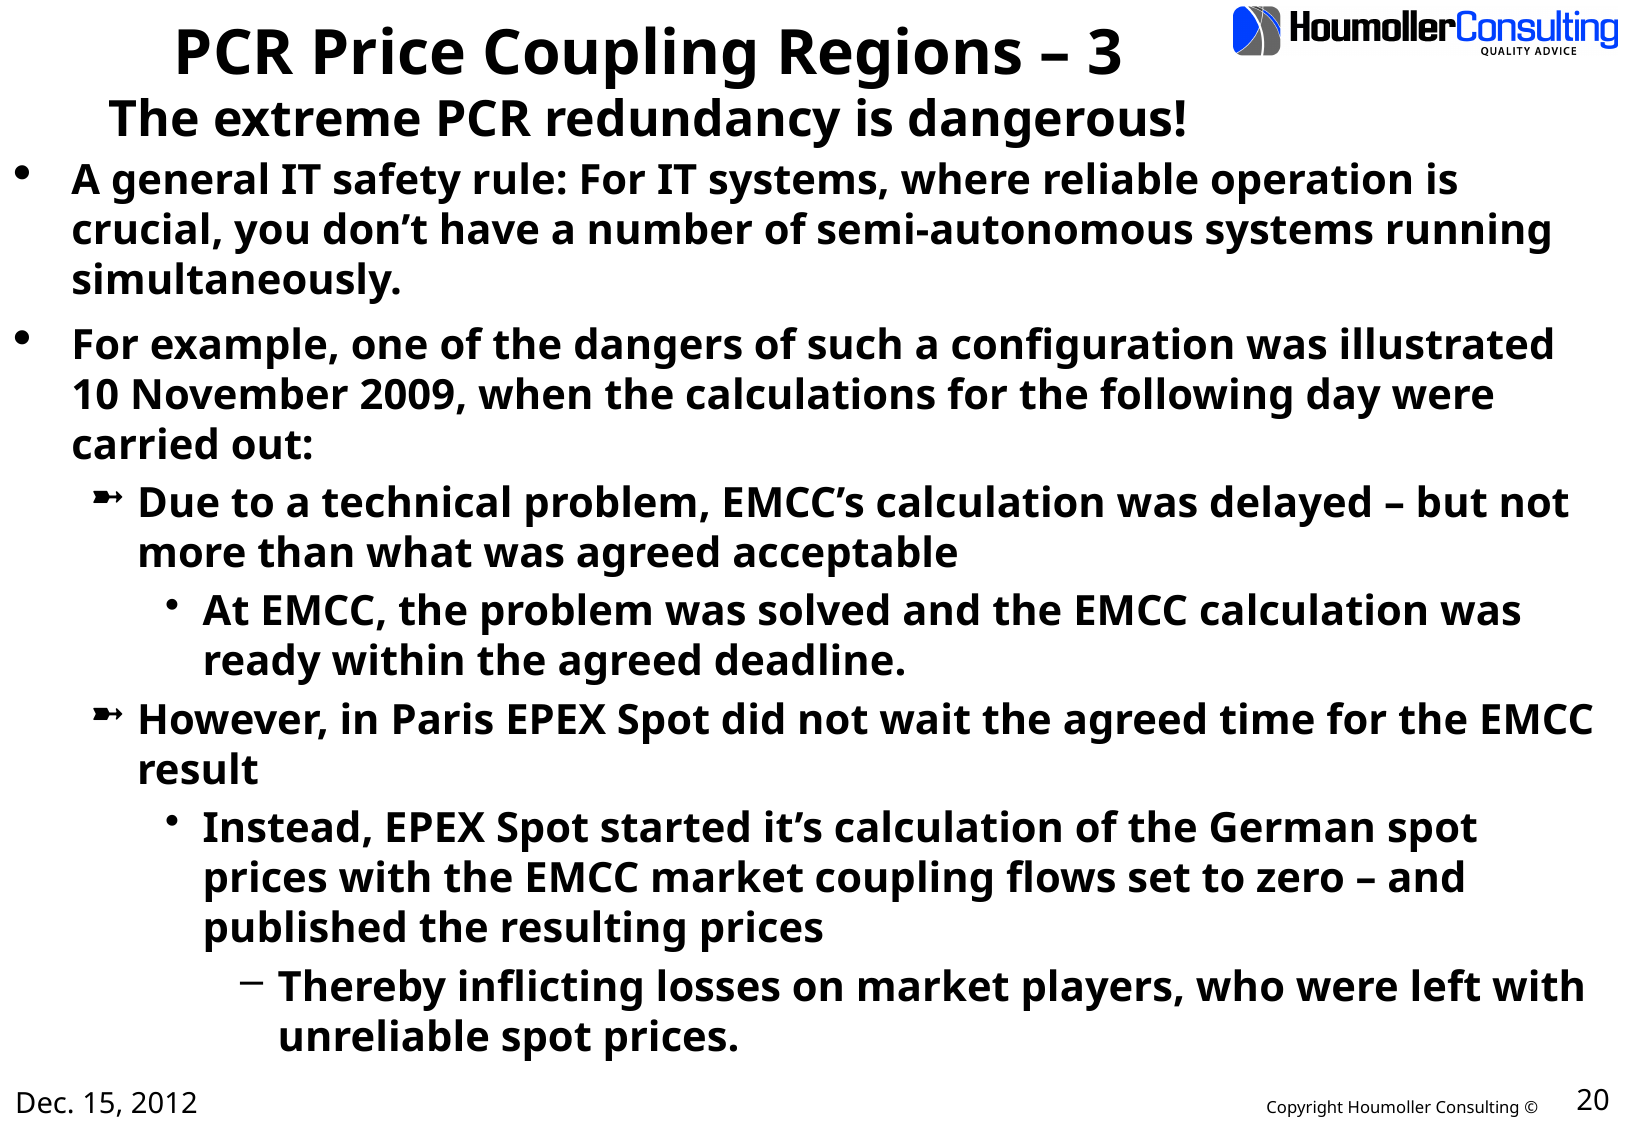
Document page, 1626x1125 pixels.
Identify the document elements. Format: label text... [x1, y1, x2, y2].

title PCR Price Coupling Regions – 3 The extreme PCR redundancy is dangerous! [0, 0, 1298, 144]
list A general IT safety rule: For IT systems, where reliable operation is crucial, you don’t have a number of semi-autonomous systems running simultaneously. For example, one of the dangers of such a configuration was illustrated 10 November 2009, when the calculations for the following day were carried out: Due to a technical problem, EMCC’s calculation was delayed – but not more than what was agreed acceptable At EMCC, the problem was solved and the EMCC calculation was ready within the agreed deadline. However, in Paris EPEX Spot did not wait the agreed time for the EMCC result Instead, EPEX Spot started it’s calculation of the German spot prices with the EMCC market coupling flows set to zero – and published the resulting prices Thereby inflicting losses on market players, who were left with unreliable spot prices. [0, 144, 1623, 1105]
slide_number 20 [1286, 1063, 1625, 1125]
picture [1298, 6, 1618, 56]
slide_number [0, 1063, 339, 1125]
